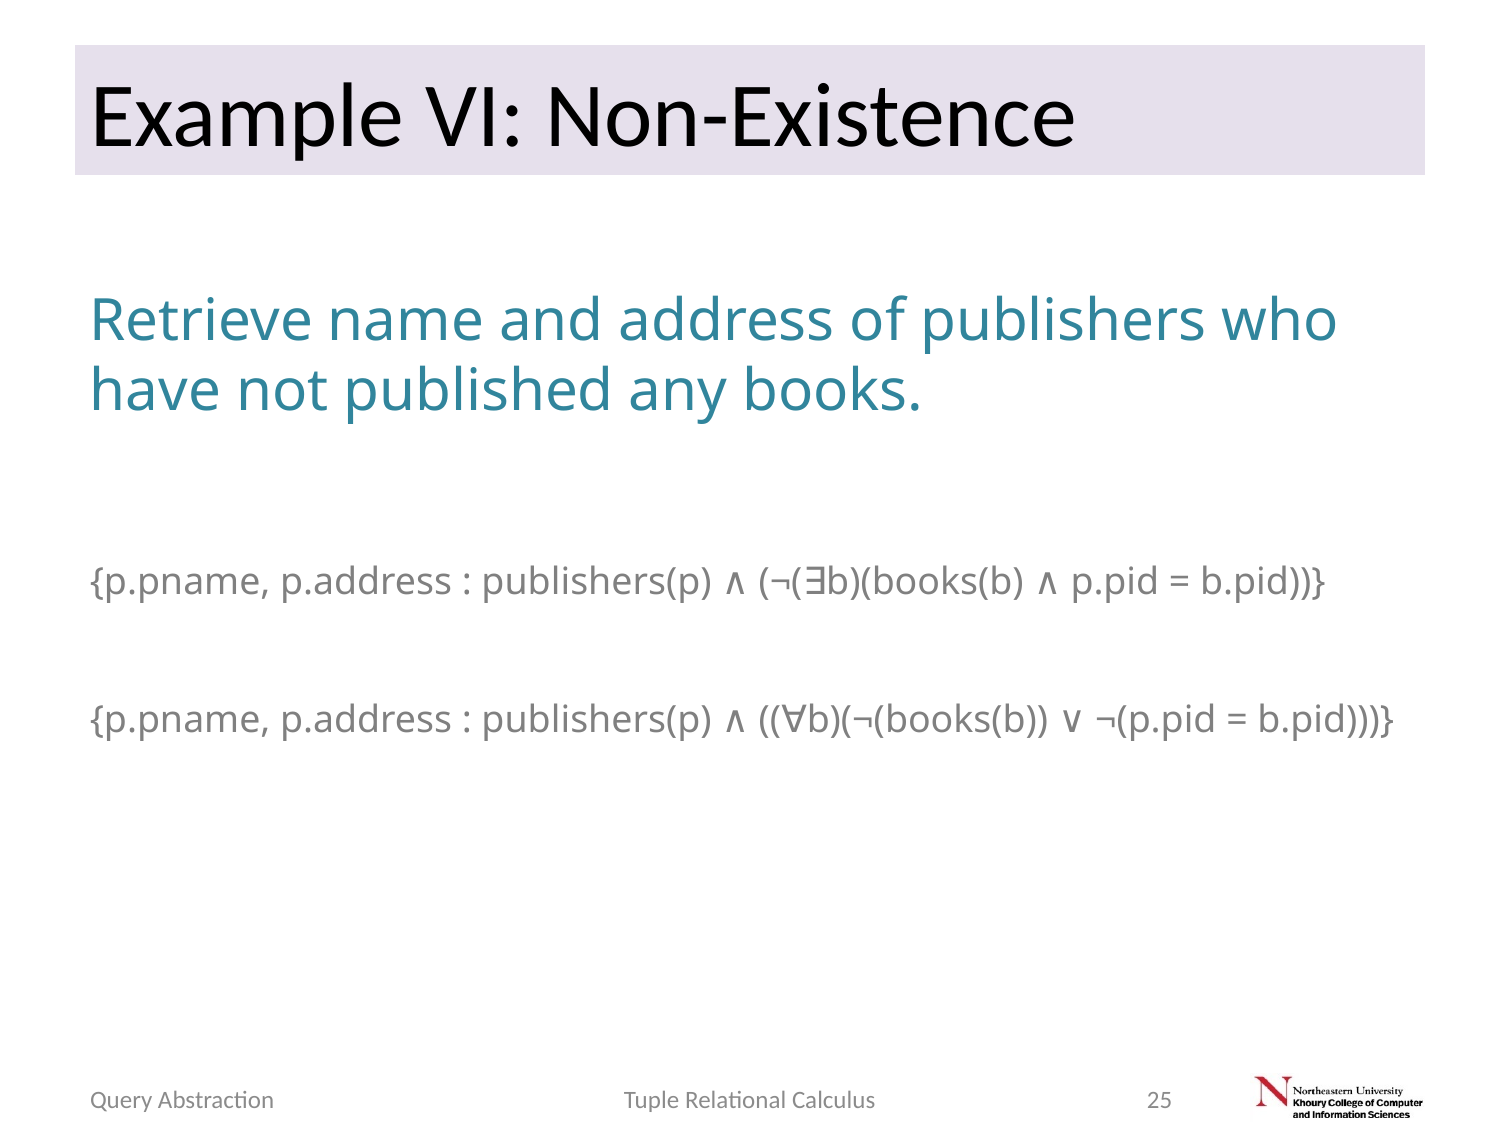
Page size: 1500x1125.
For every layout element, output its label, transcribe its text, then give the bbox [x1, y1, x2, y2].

picture [1250, 1073, 1425, 1122]
slide_number Query Abstraction [75, 1074, 425, 1122]
title Example VI: Non-Existence [75, 45, 1425, 175]
slide_number 25 [1074, 1074, 1188, 1122]
footer Tuple Relational Calculus [512, 1074, 988, 1122]
text_box Retrieve name and address of publishers who have not published any books. [74, 274, 1425, 430]
text_box {p.pname, p.address : publishers(p) ∧ ((∀b)(¬(books(b)) ∨ ¬(p.pid = b.pid)))} [74, 687, 1425, 748]
text_box {p.pname, p.address : publishers(p) ∧ (¬(∃b)(books(b) ∧ p.pid = b.pid))} [74, 549, 1425, 610]
